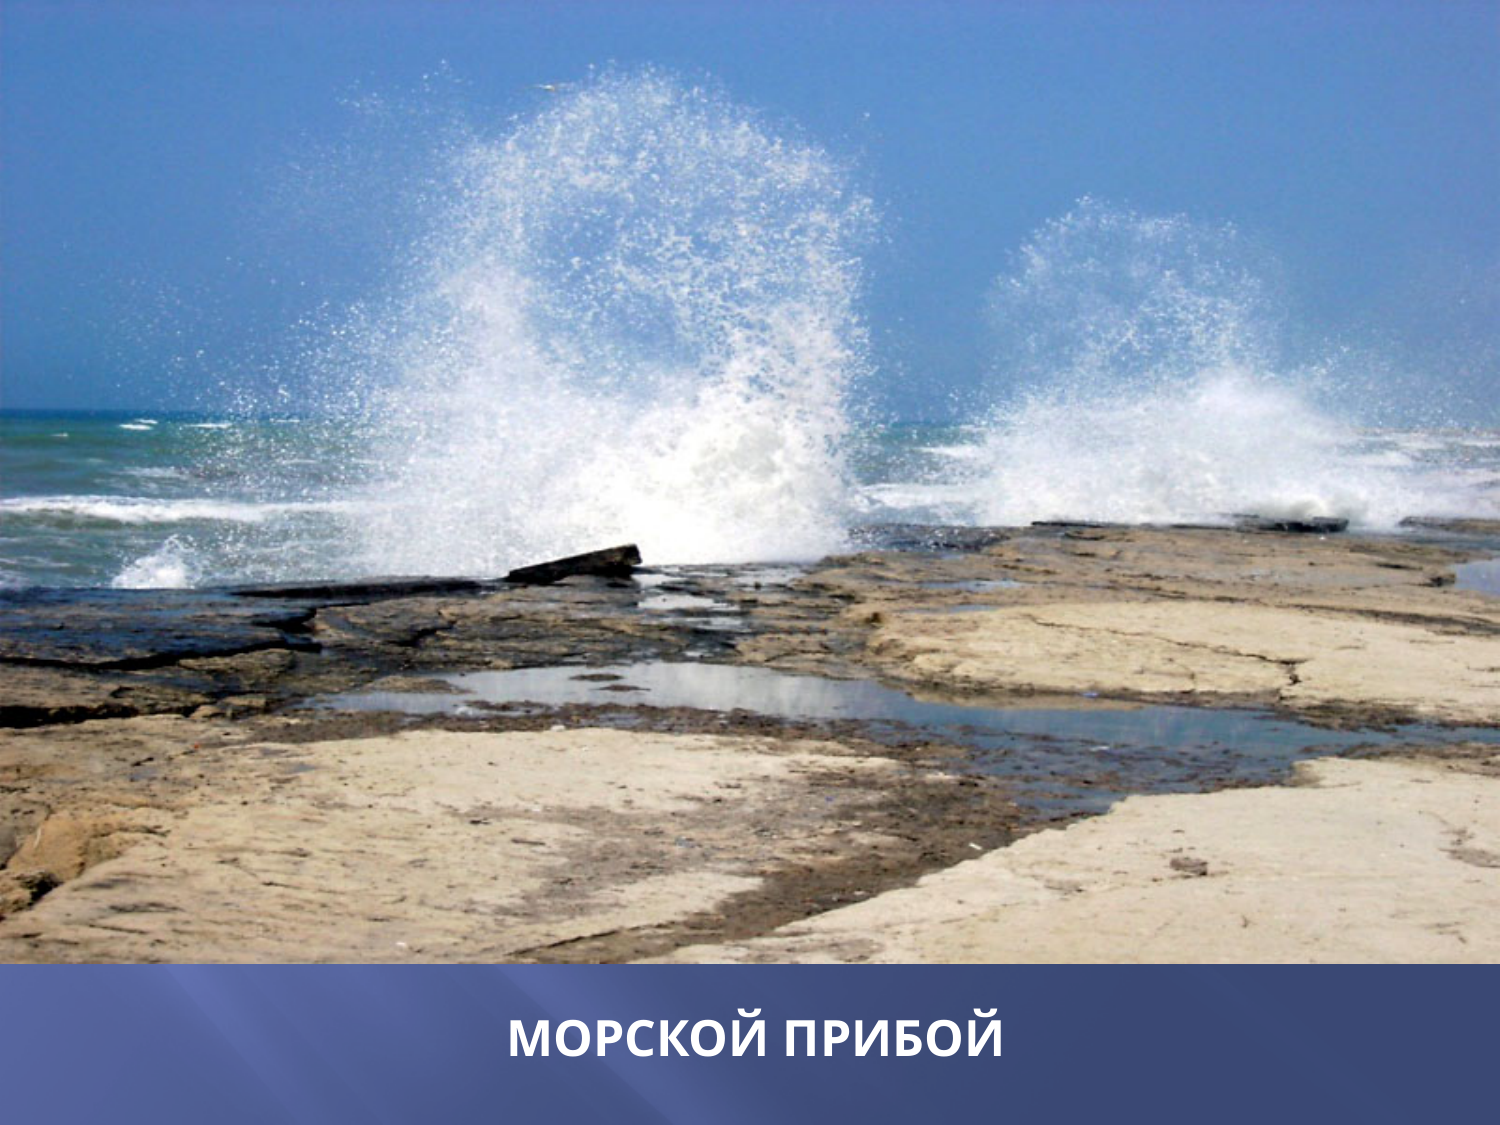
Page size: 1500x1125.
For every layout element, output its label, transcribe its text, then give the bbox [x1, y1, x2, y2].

picture [0, 0, 1500, 965]
text_box МОРСКОЙ ПРИБОЙ [442, 1009, 1069, 1075]
